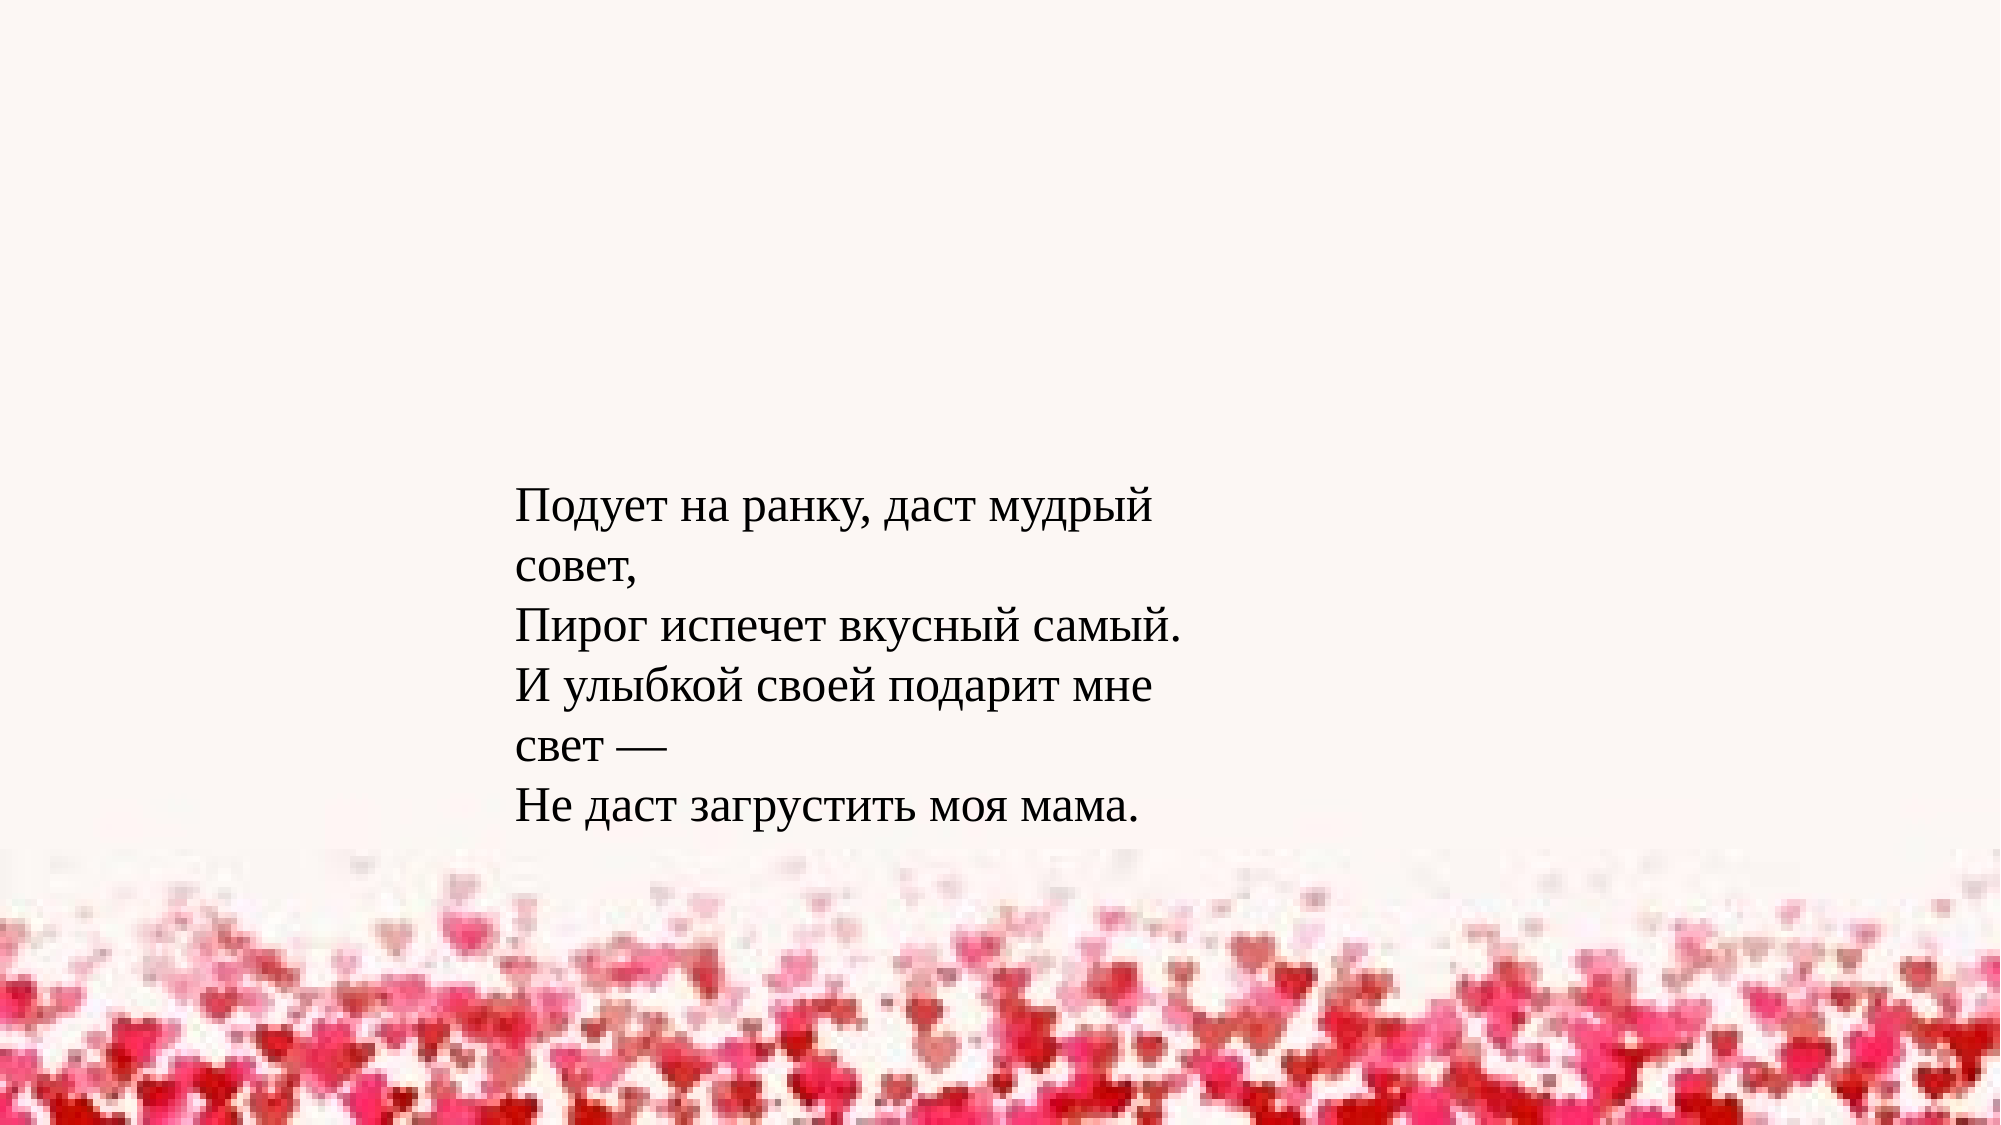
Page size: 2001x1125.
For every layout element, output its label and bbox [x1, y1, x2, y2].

list [0, 0, 2000, 1125]
